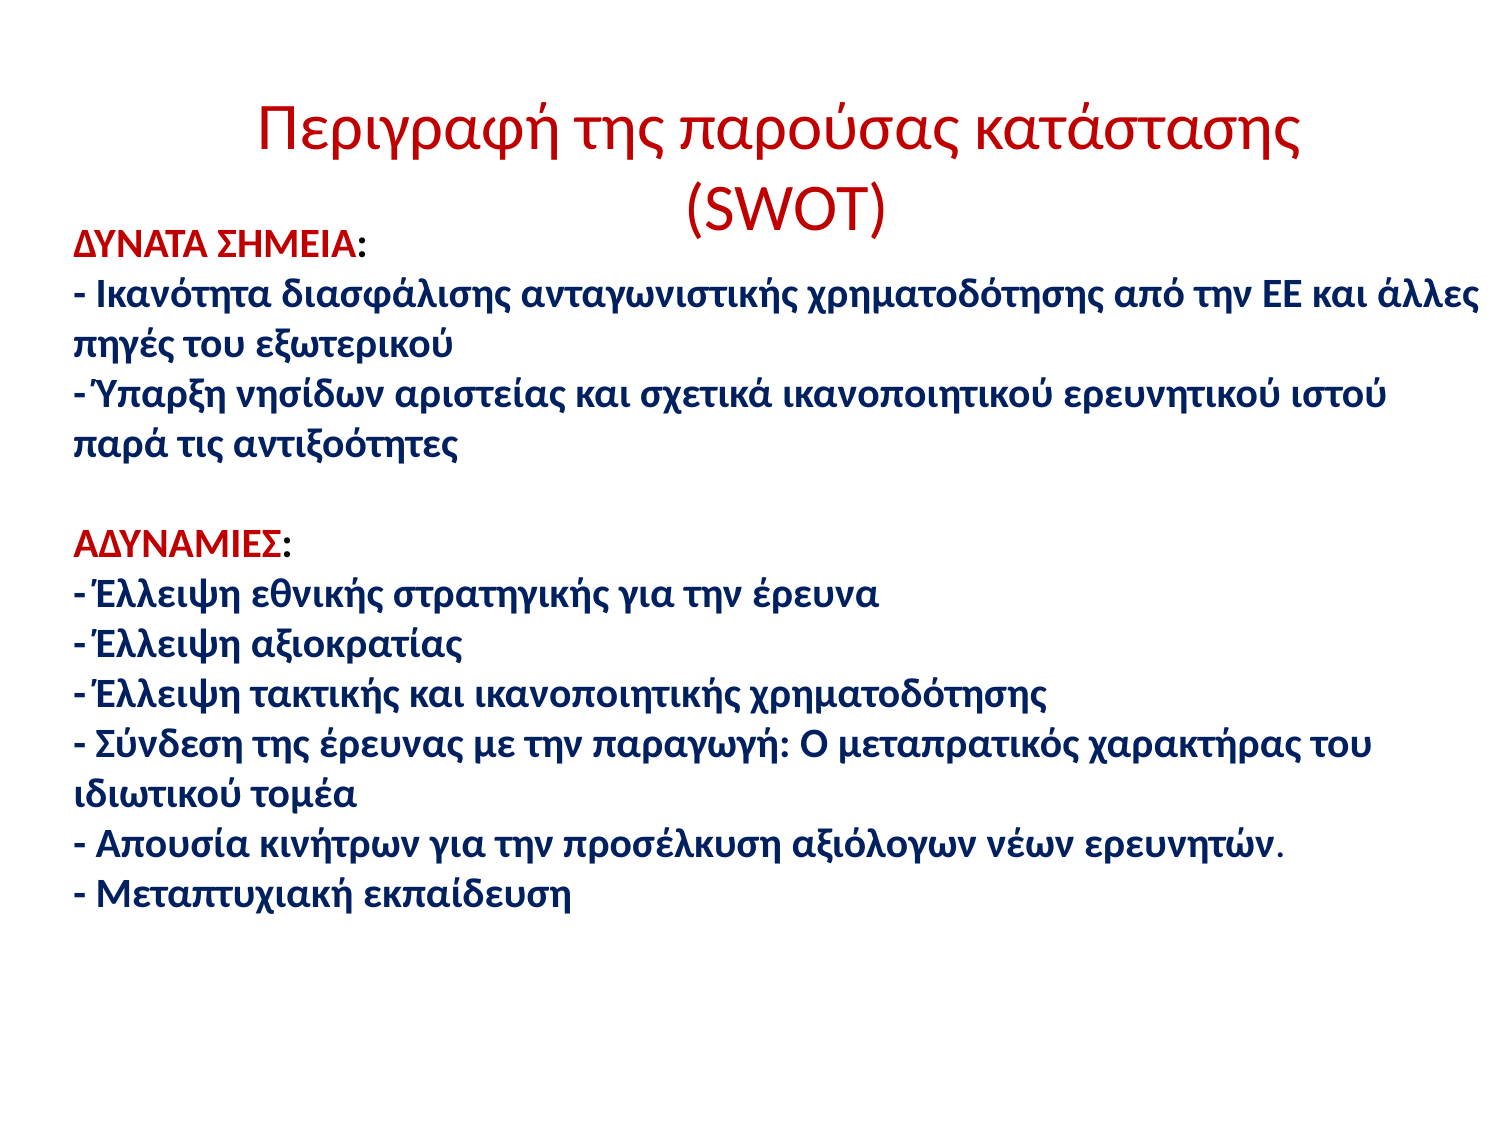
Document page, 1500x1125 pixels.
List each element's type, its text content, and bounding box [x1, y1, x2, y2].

text_box Περιγραφή της παρούσας κατάστασης (SWOT) [141, 30, 1447, 251]
text_box ΔΥΝΑΤΑ ΣΗΜΕΙΑ: - Ικανότητα διασφάλισης ανταγωνιστικής χρηματοδότησης από την ΕΕ και άλλες πηγές του εξωτερικού - Ύπαρξη νησίδων αριστείας και σχετικά ικανοποιητικού ερευνητικού ιστού παρά τις αντιξοότητες ΑΔΥΝΑΜΙΕΣ: - Έλλειψη εθνικής στρατηγικής για την έρευνα - Έλλειψη αξιοκρατίας - Έλλειψη τακτικής και ικανοποιητικής χρηματοδότησης - Σύνδεση της έρευνας με την παραγωγή: Ο μεταπρατικός χαρακτήρας του ιδιωτικού τομέα - Απουσία κινήτρων για την προσέλκυση αξιόλογων νέων ερευνητών. - Μεταπτυχιακή εκπαίδευση [58, 208, 1500, 924]
